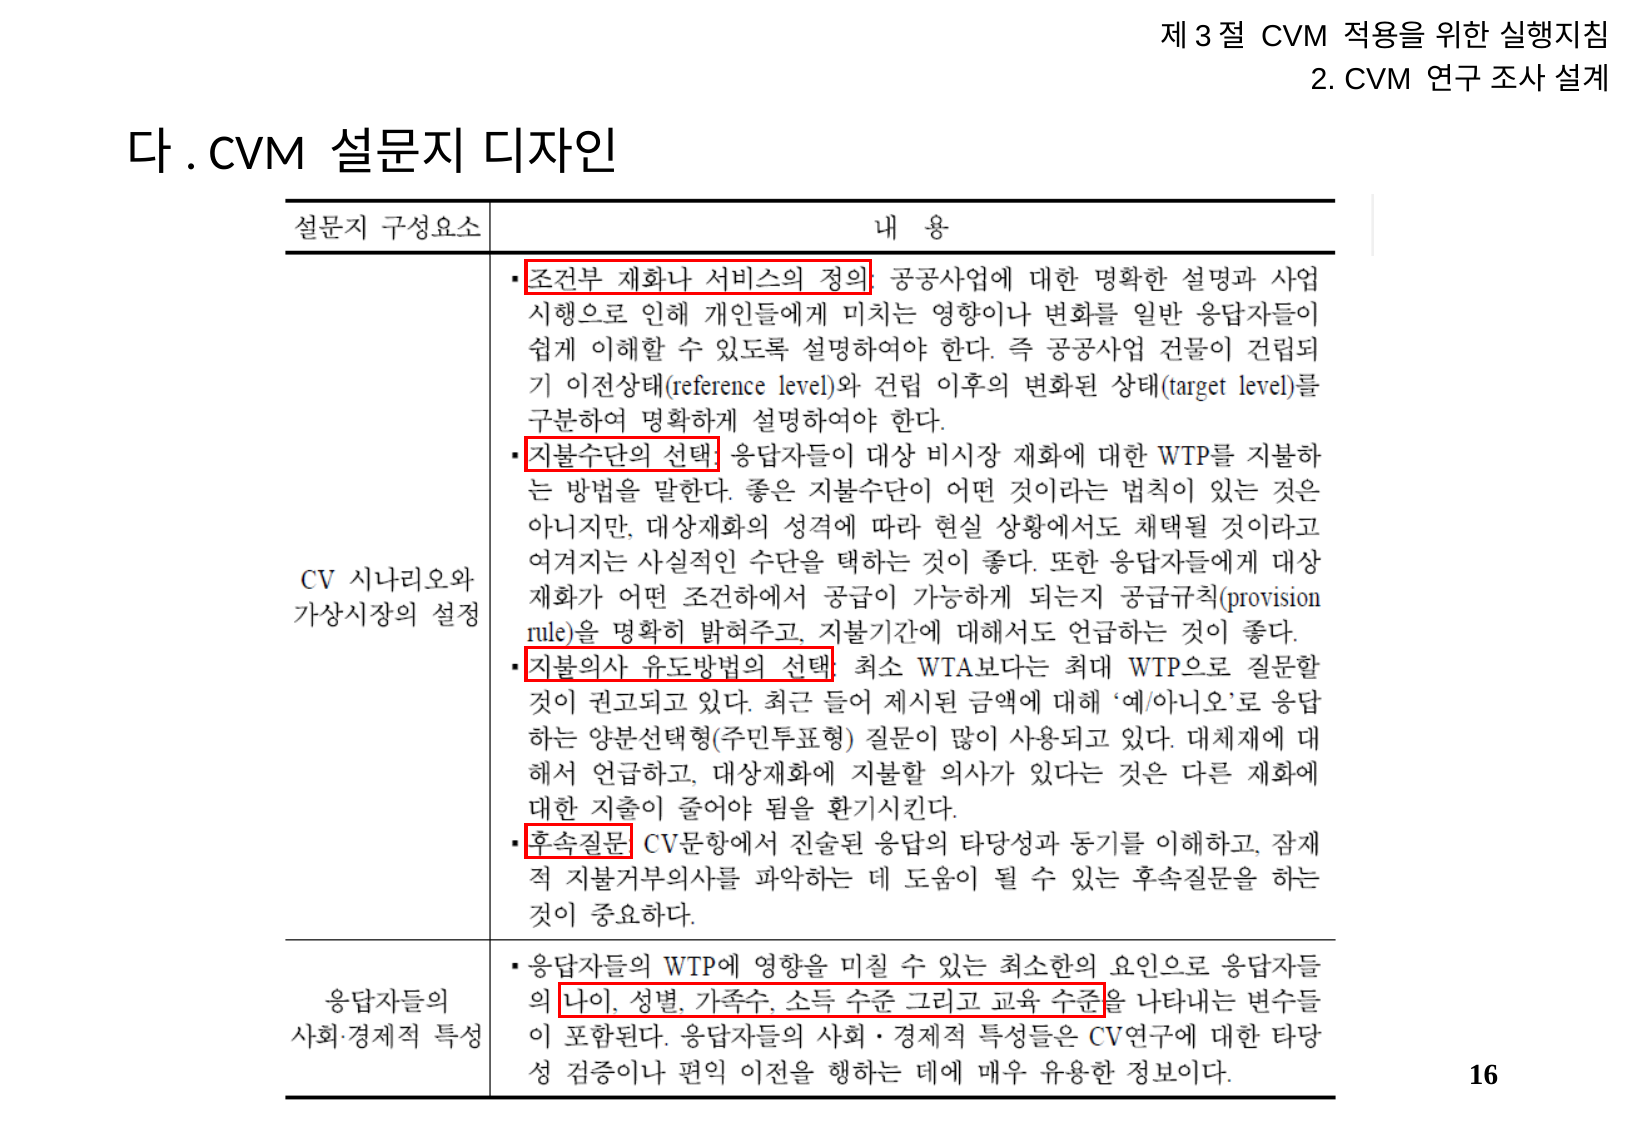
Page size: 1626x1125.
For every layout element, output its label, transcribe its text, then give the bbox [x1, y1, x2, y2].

title 다. CVM 설문지 디자인 [111, 98, 1514, 208]
slide_number 15 [1147, 1042, 1514, 1103]
text_box 제3절 CVM 적용을 위한 실행지침 2. CVM 연구 조사 설계 [597, 1, 1625, 104]
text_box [273, 194, 1374, 1102]
